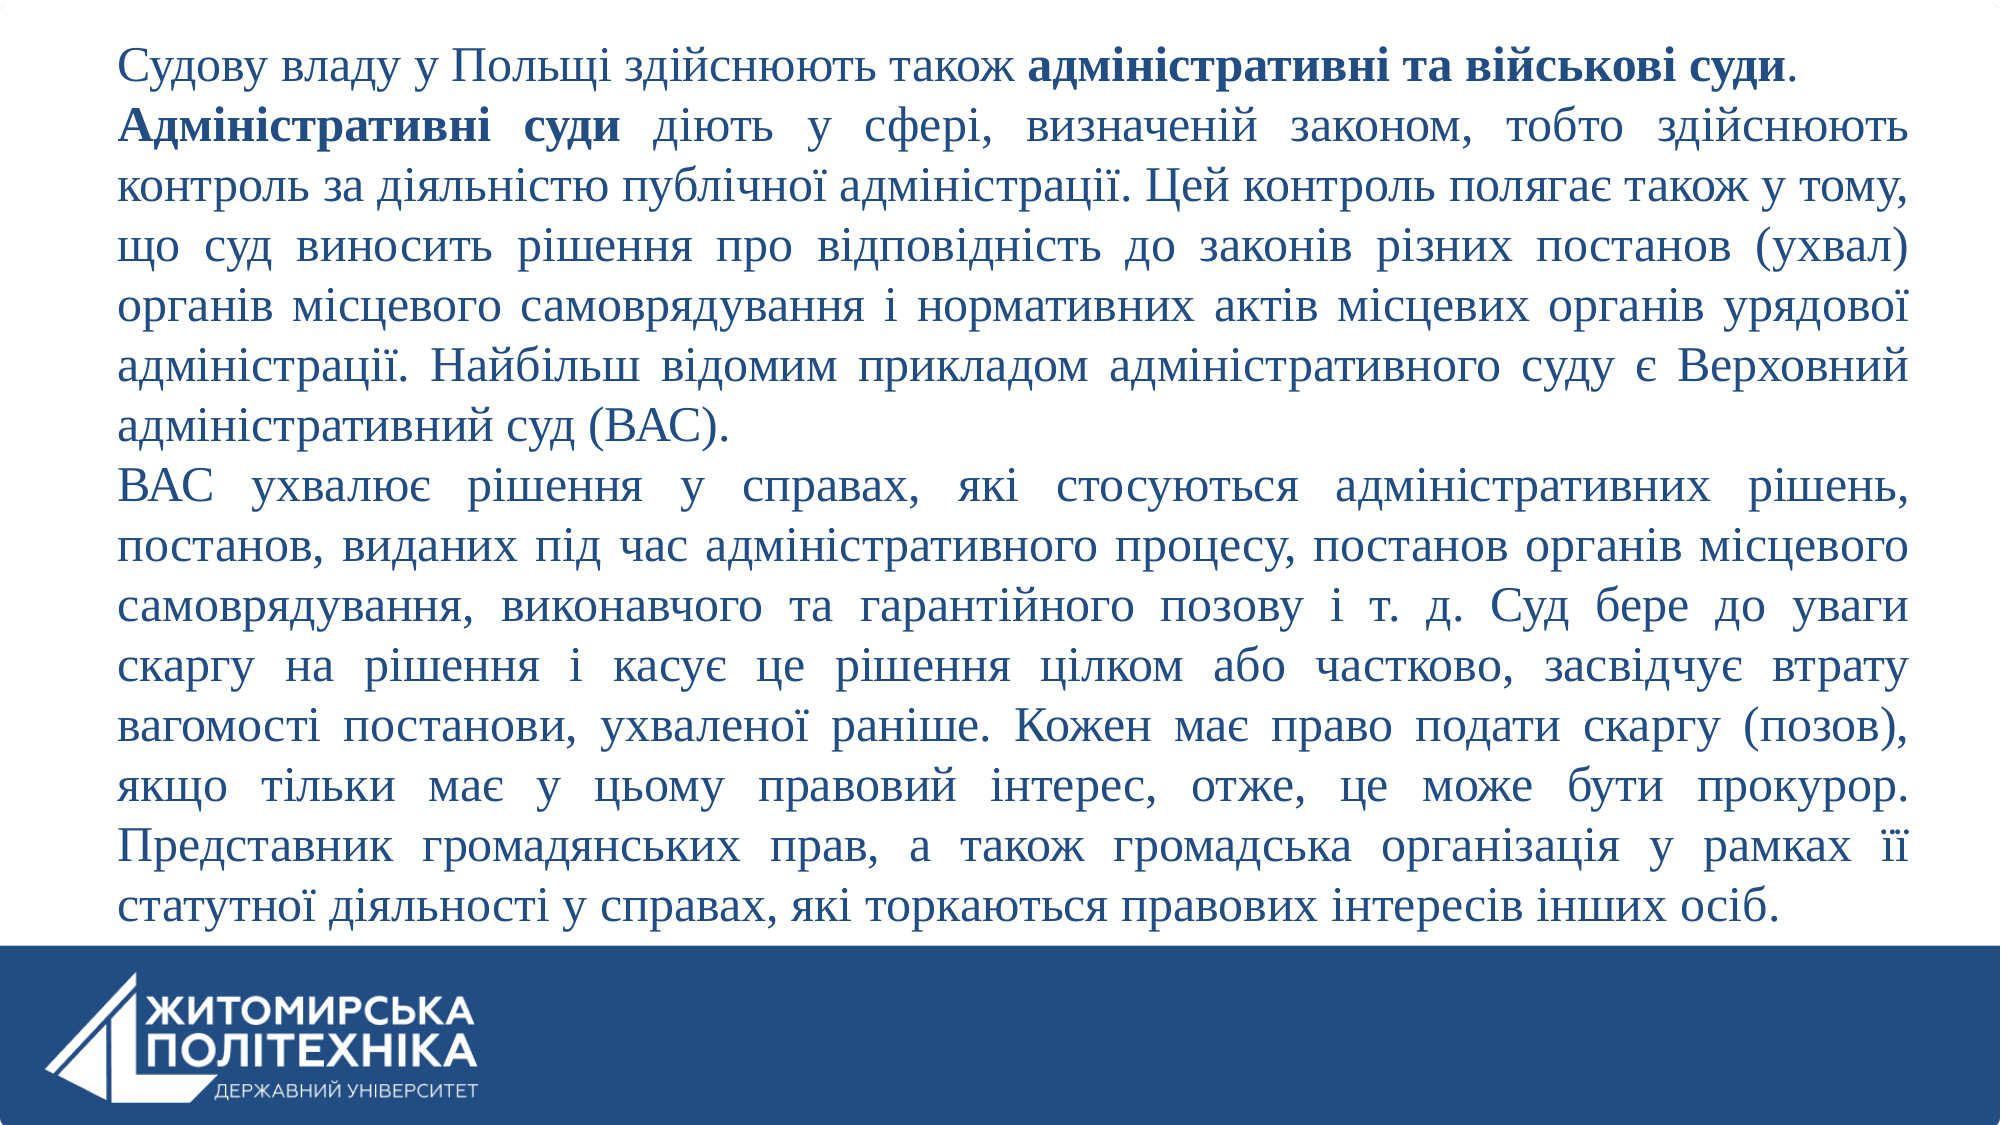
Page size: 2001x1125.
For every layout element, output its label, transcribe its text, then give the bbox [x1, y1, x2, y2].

picture [0, 3, 2000, 1125]
list Судову владу у Польщі здійснюють також адміністративні та військові суди. Адміністративні суди діють у сфері, визначеній законом, тобто здійснюють контроль за діяльністю публічної адміністрації. Цей контроль полягає також у тому, що суд виносить рішення про відповідність до законів різних постанов (ухвал) органів місцевого самоврядування і нормативних актів місцевих органів урядової адміністрації. Найбільш відомим прикладом адміністративного суду є Верховний адміністративний суд (ВАС). ВАС ухвалює рішення у справах, які стосуються адміністративних рішень, постанов, виданих під час адміністративного процесу, постанов органів місцевого самоврядування, виконавчого та гарантійного позову і т. д. Суд бере до уваги скаргу на рішення і касує це рішення цілком або частково, засвідчує втрату вагомості постанови, ухваленої раніше. Кожен має право подати скаргу (позов), якщо тільки має у цьому правовий інтерес, отже, це може бути прокурор. Представник громадянських прав, а також громадська організація у рамках її статутної діяльності у справах, які торкаються правових інтересів інших осіб. [102, 24, 1926, 950]
